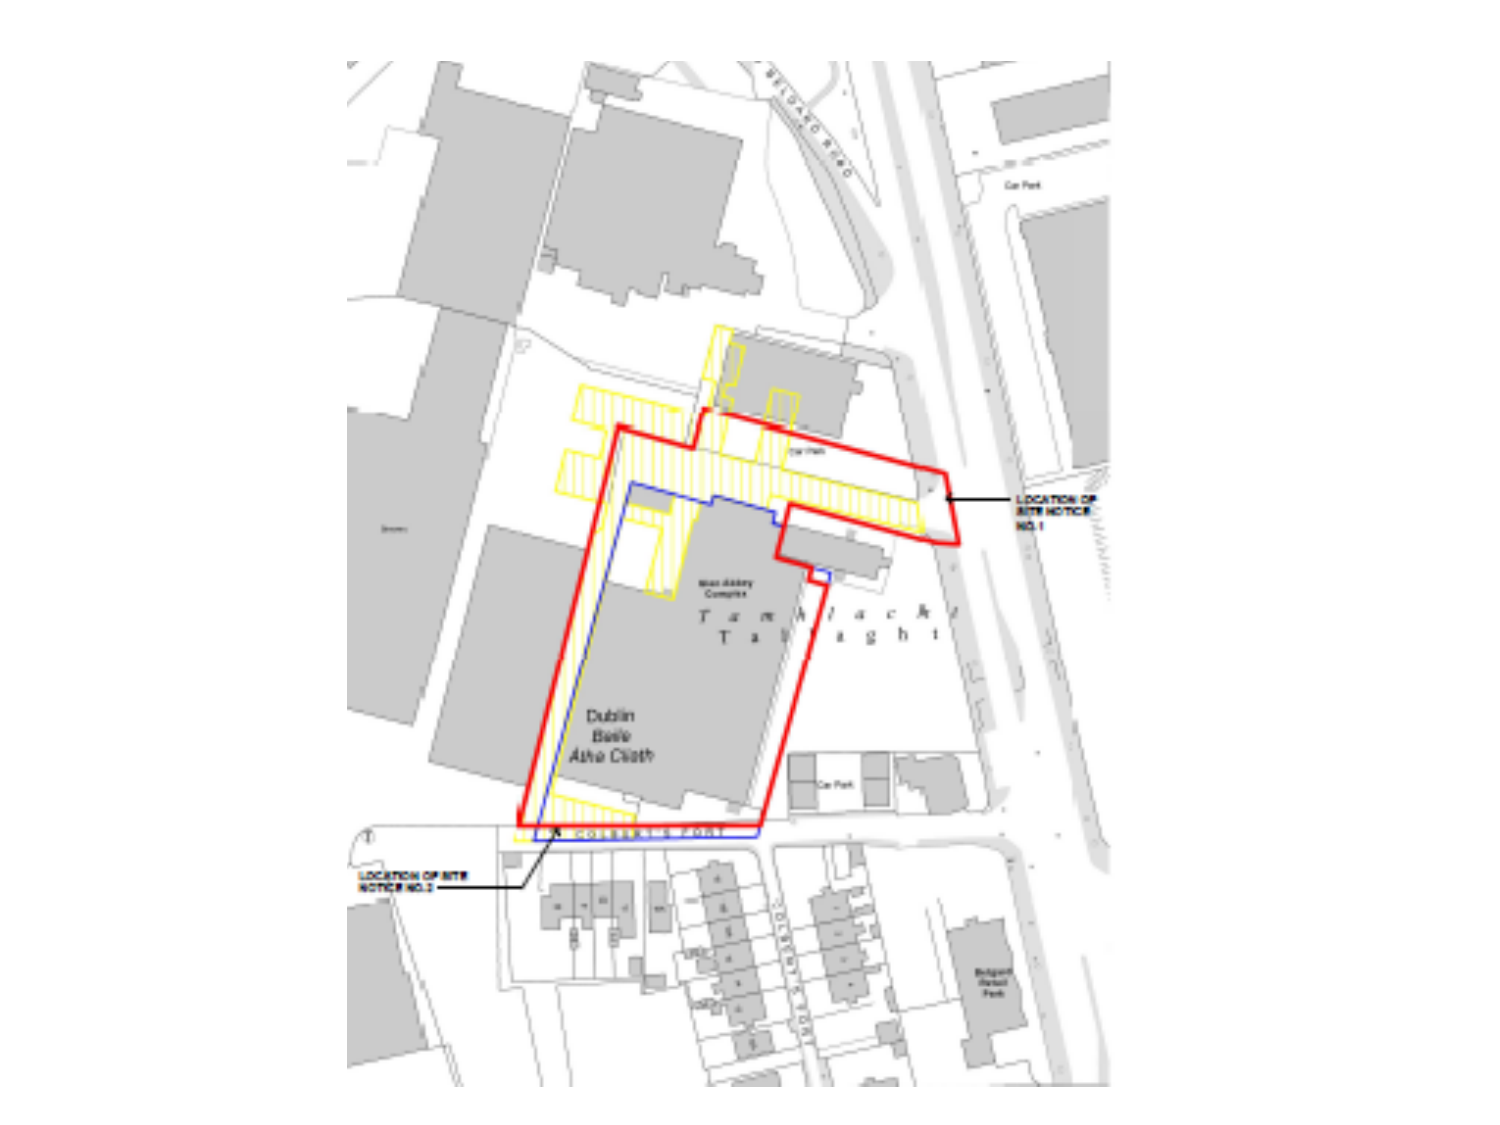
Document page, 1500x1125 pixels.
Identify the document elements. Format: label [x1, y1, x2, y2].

picture [347, 61, 1135, 1087]
